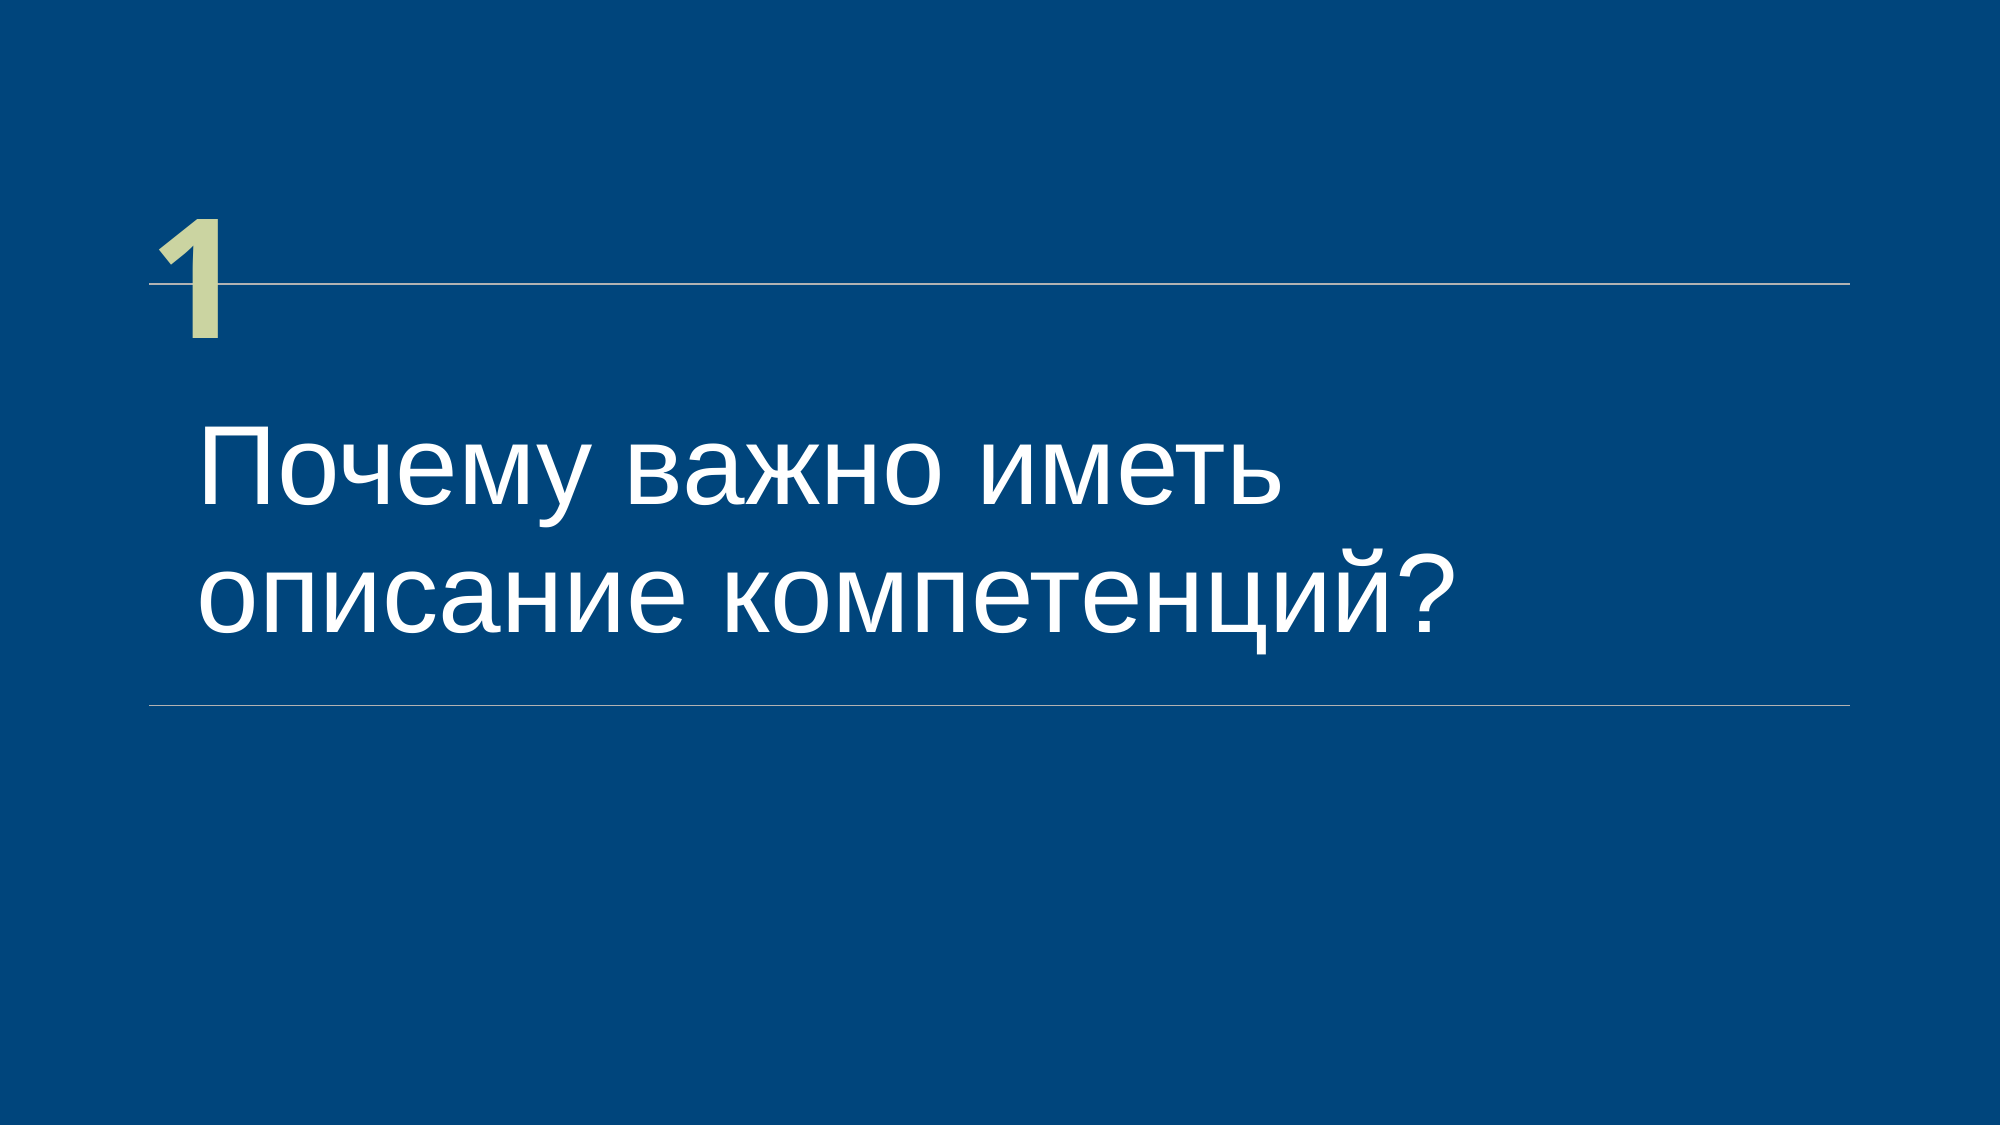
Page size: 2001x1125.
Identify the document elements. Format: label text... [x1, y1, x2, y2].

title Почему важно иметь описание компетенций? [196, 246, 1505, 814]
list 1 [149, 171, 473, 322]
